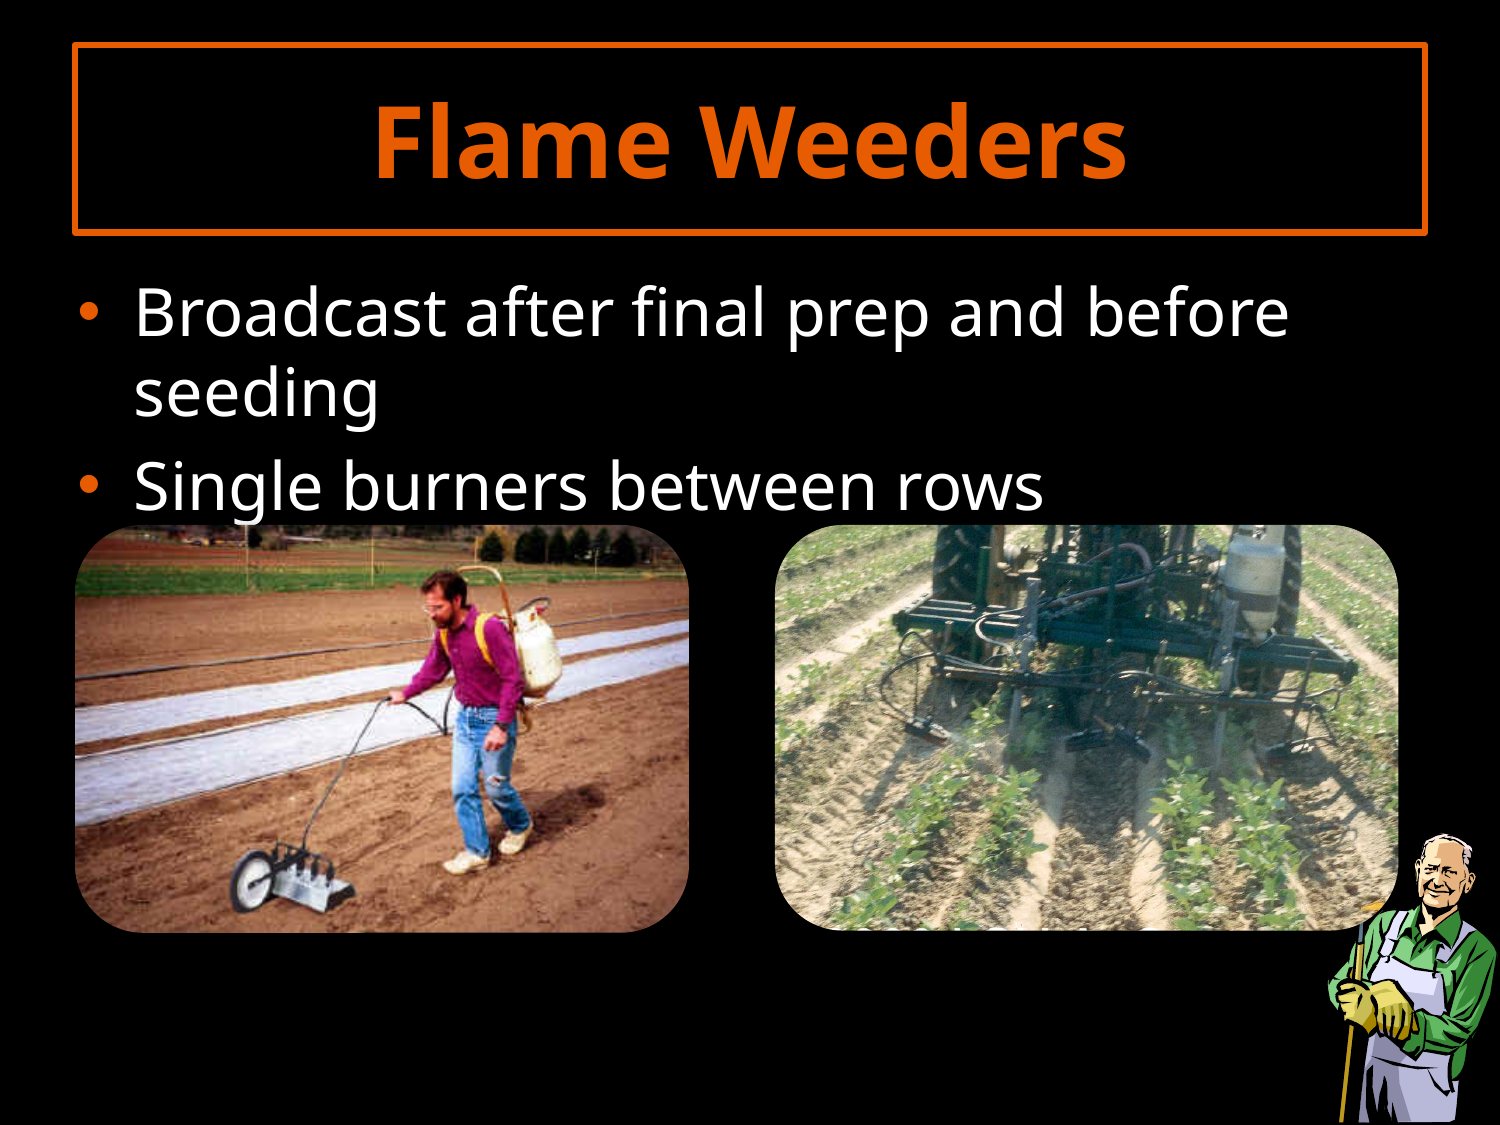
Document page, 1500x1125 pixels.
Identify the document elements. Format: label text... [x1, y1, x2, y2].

picture [774, 524, 1399, 931]
title Flame Weeders [72, 42, 1428, 236]
picture [74, 524, 690, 933]
list Broadcast after final prep and before seeding Single burners between rows [62, 262, 1425, 1005]
